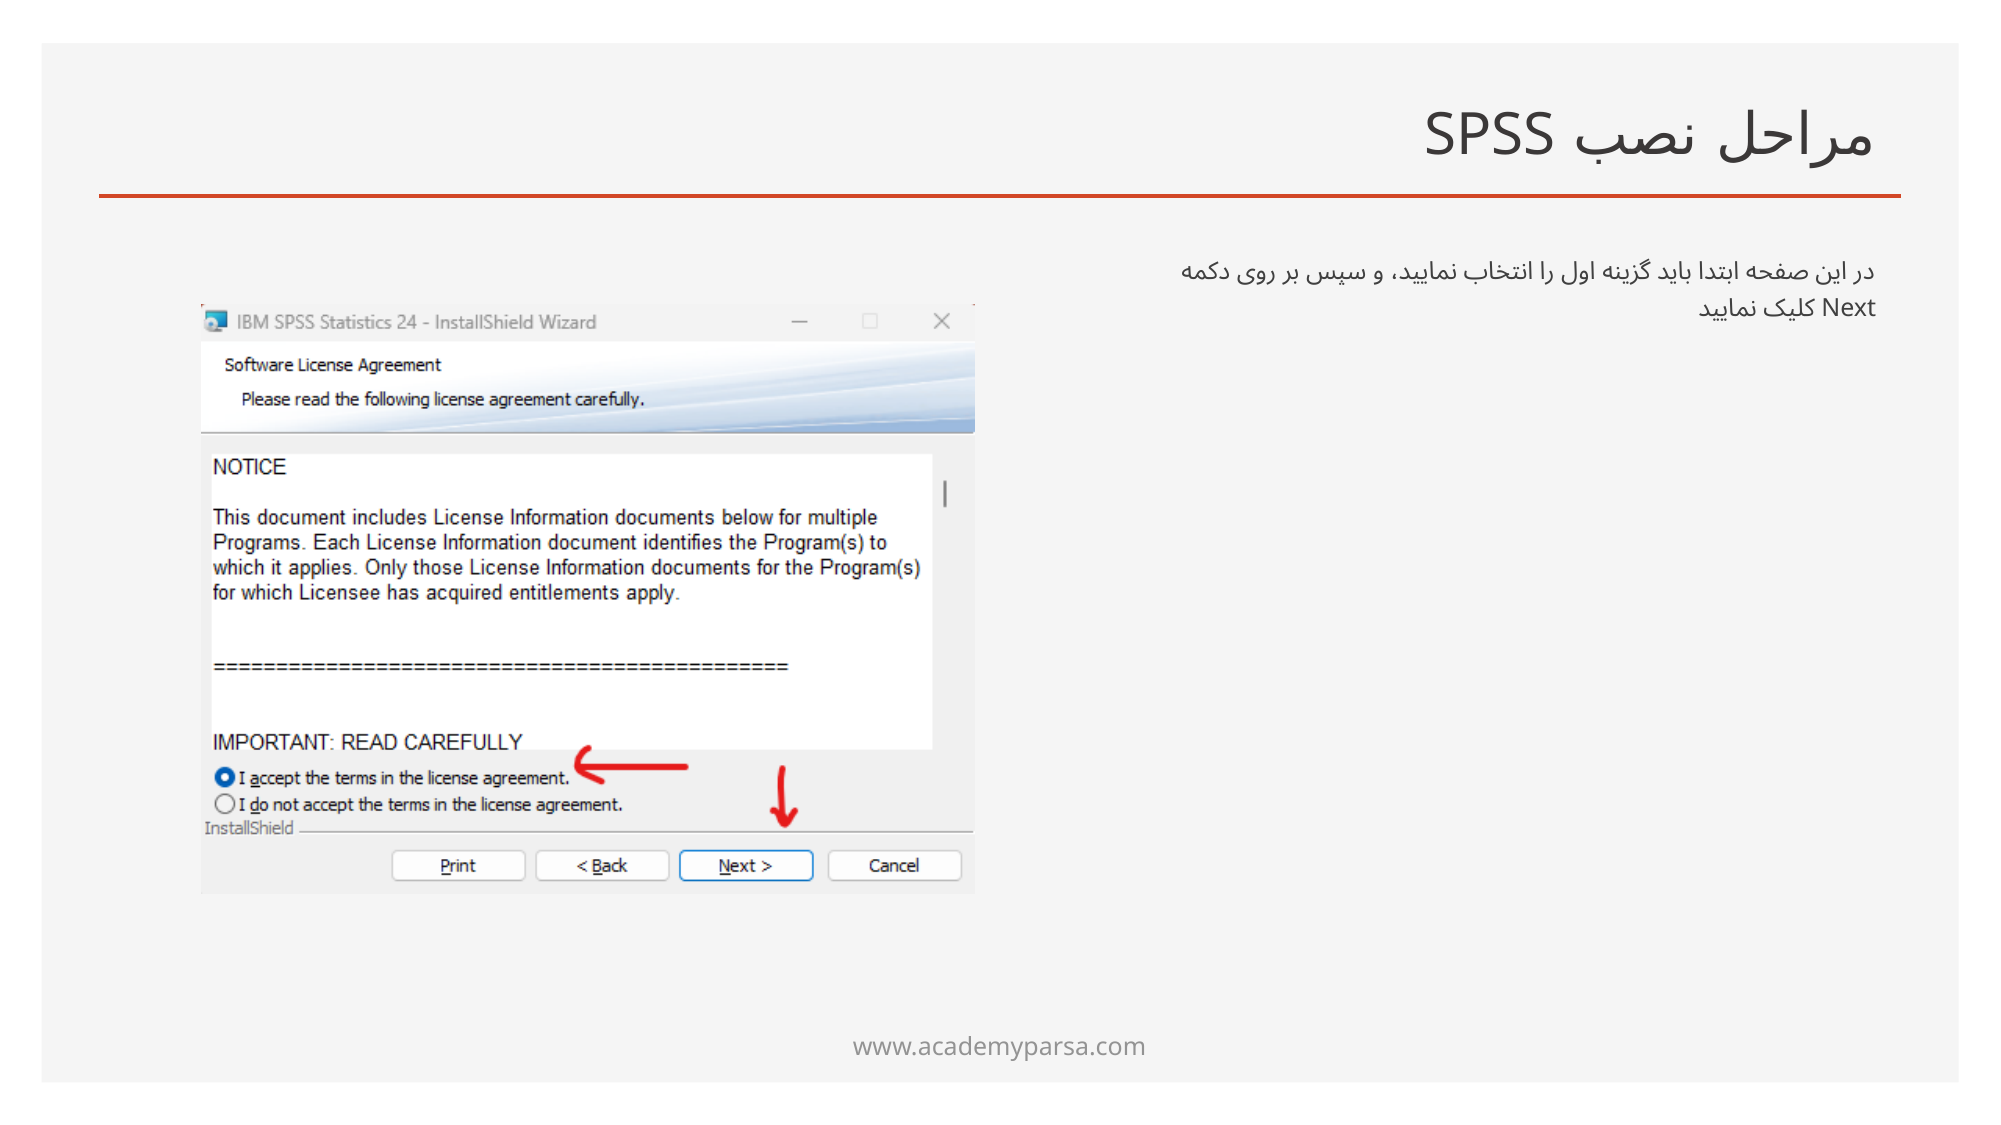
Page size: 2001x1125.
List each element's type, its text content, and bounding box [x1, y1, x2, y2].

list در این صفحه ابتدا باید گزینه اول را انتخاب نمایید، و سپس بر روی دکمه Next کلیک نمایید [1143, 239, 1892, 1026]
picture [201, 304, 975, 894]
footer www.academyparsa.com [762, 1017, 1238, 1078]
title مراحل نصب SPSS [763, 68, 1892, 174]
